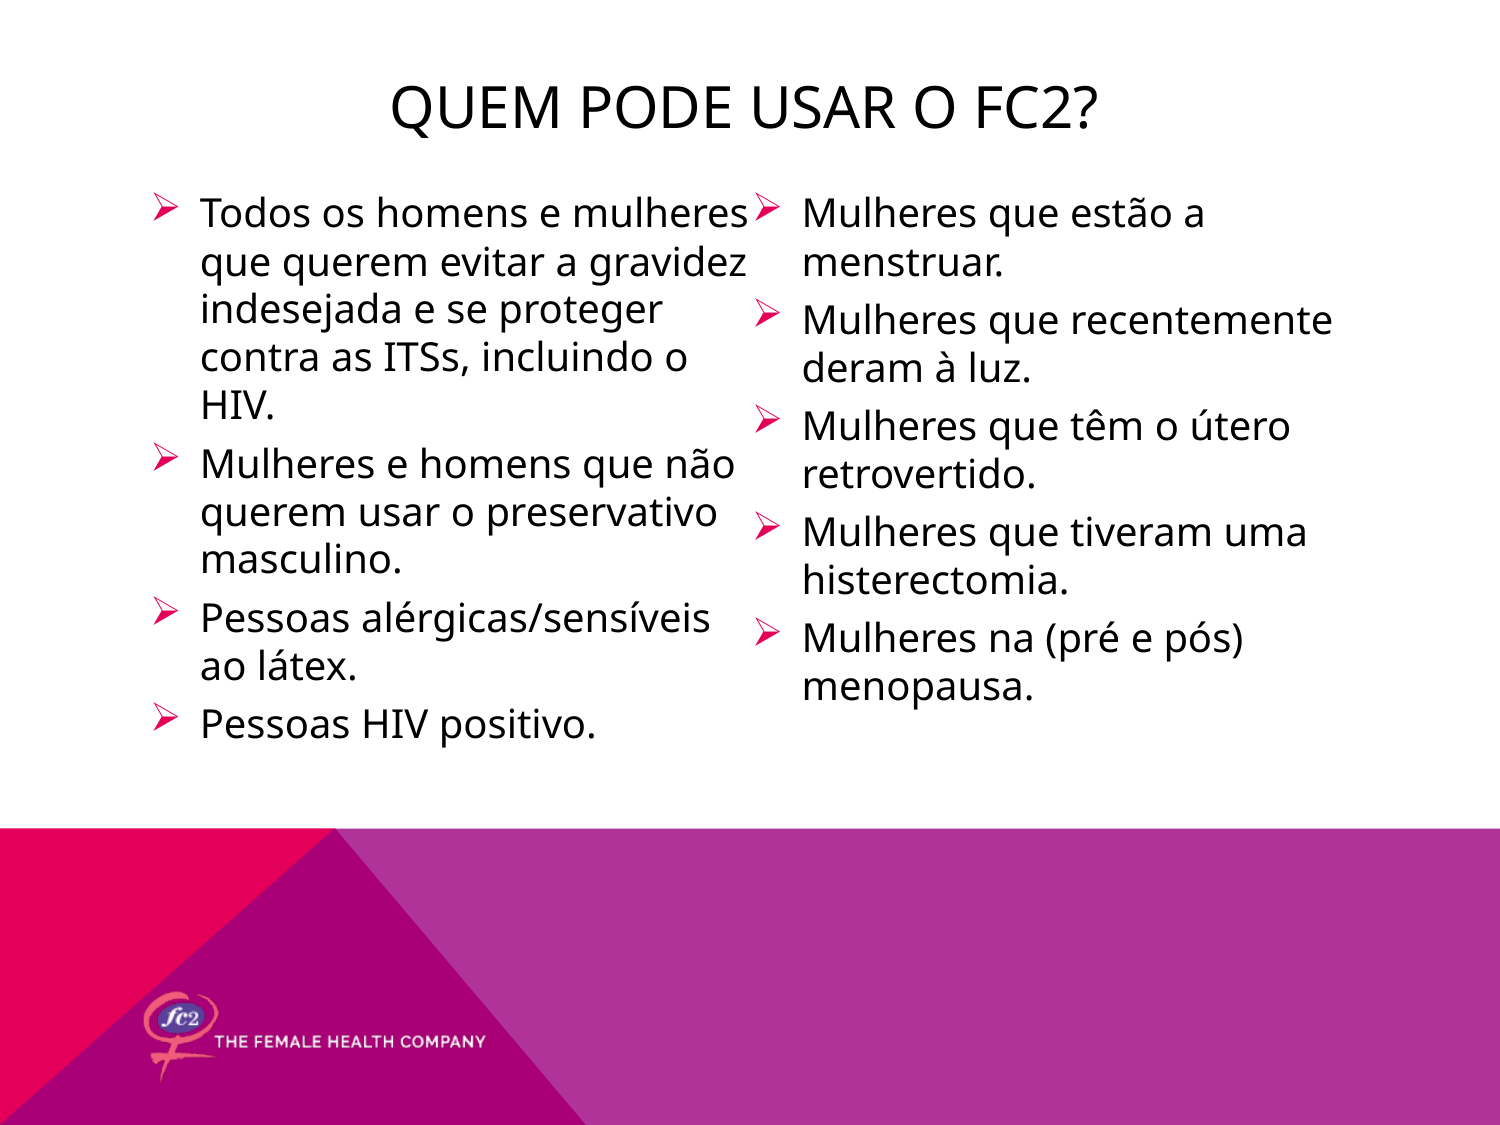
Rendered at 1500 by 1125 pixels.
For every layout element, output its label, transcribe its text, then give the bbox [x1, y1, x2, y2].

list Todos os homens e mulheres que querem evitar a gravidez indesejada e se proteger contra as ITSs, incluindo o HIV. Mulheres e homens que não querem usar o preservativo masculino. Pessoas alérgicas/sensíveis ao látex. Pessoas HIV positivo. Mulheres que estão a menstruar. Mulheres que recentemente deram à luz. Mulheres que têm o útero retrovertido. Mulheres que tiveram uma histerectomia. Mulheres na (pré e pós) menopausa. [135, 180, 1369, 768]
picture [135, 987, 492, 1085]
title Quem pode usar o FC2? [135, 60, 1369, 150]
